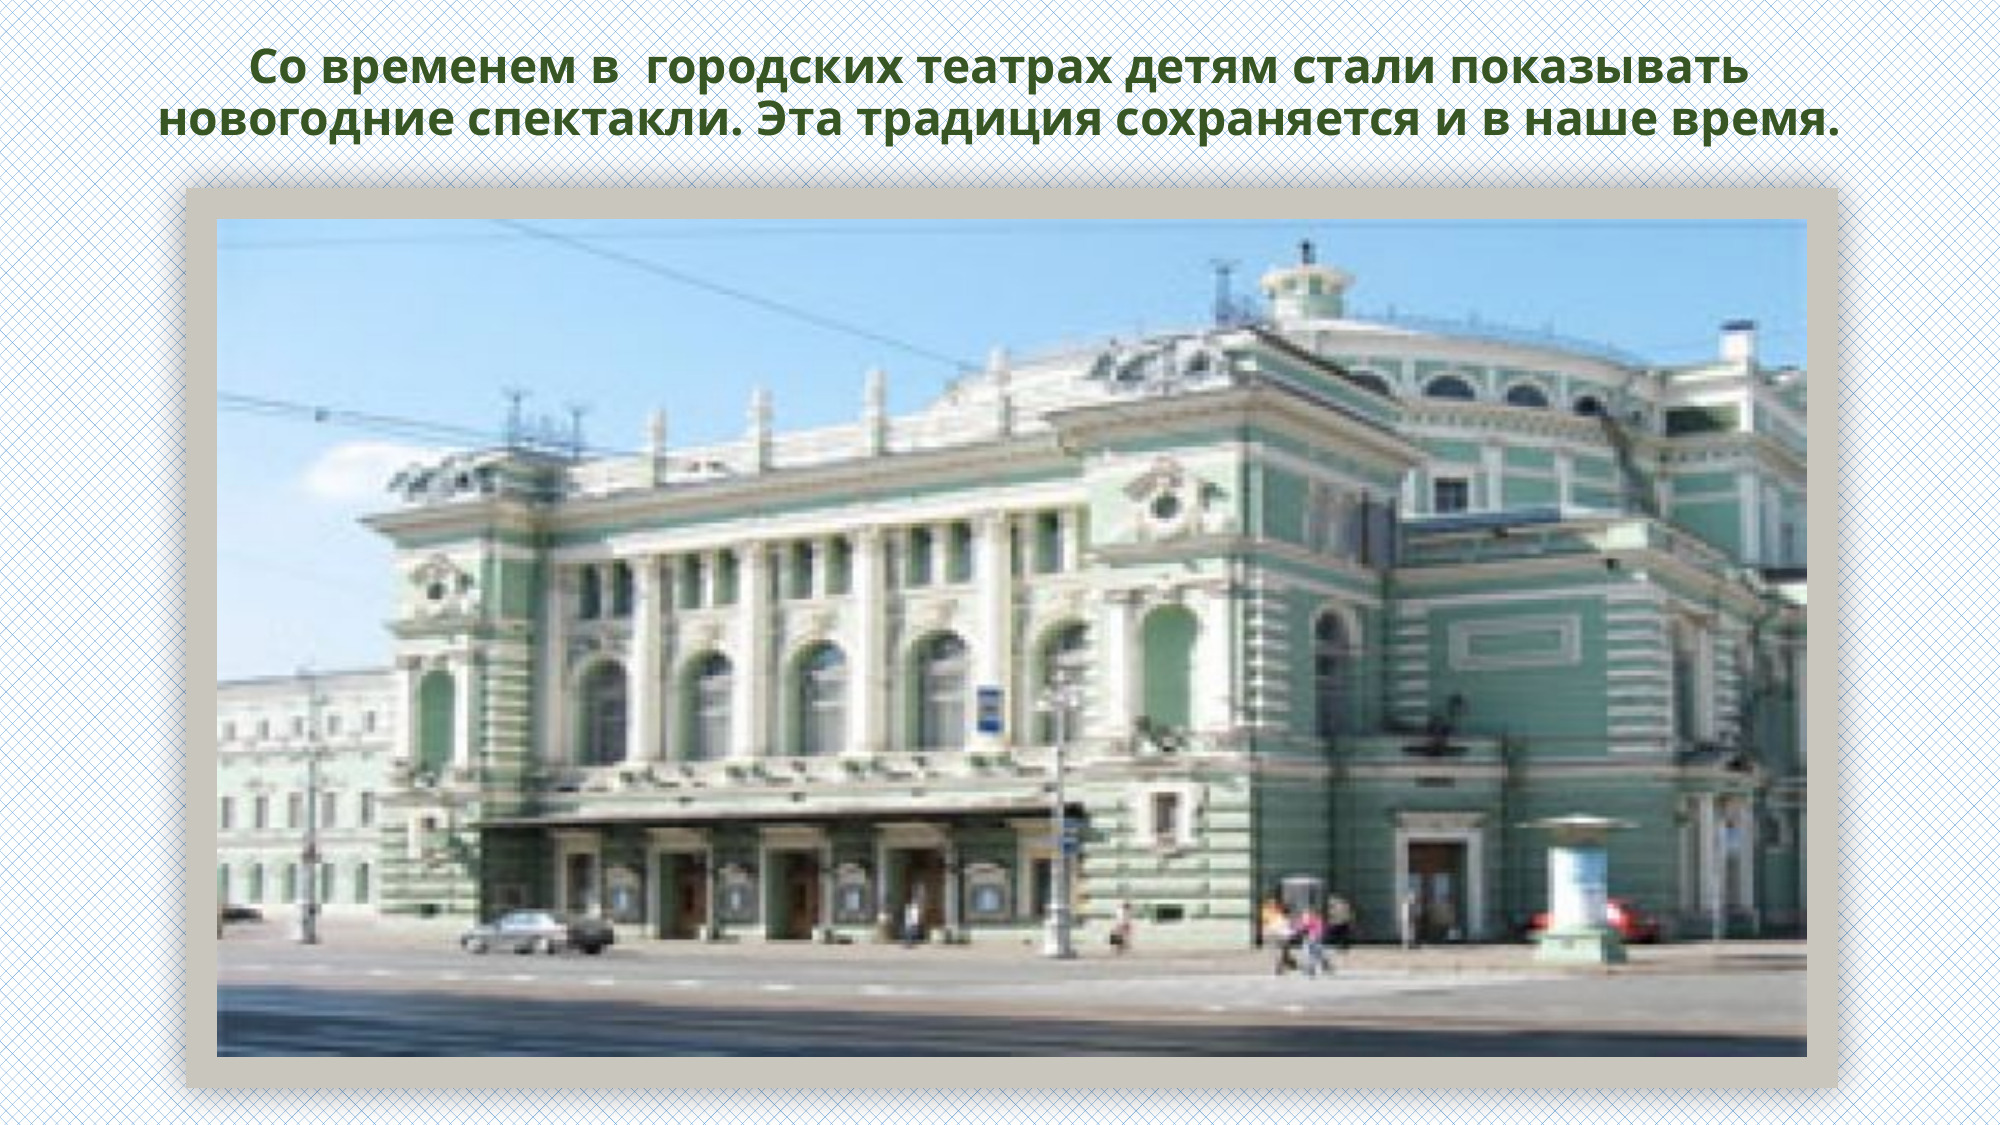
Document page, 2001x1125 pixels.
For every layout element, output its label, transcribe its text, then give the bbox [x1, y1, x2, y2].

picture [216, 218, 1807, 1058]
title Со временем в городских театрах детям стали показывать новогодние спектакли. Эта традиция сохраняется и в наше время. [137, 26, 1863, 220]
